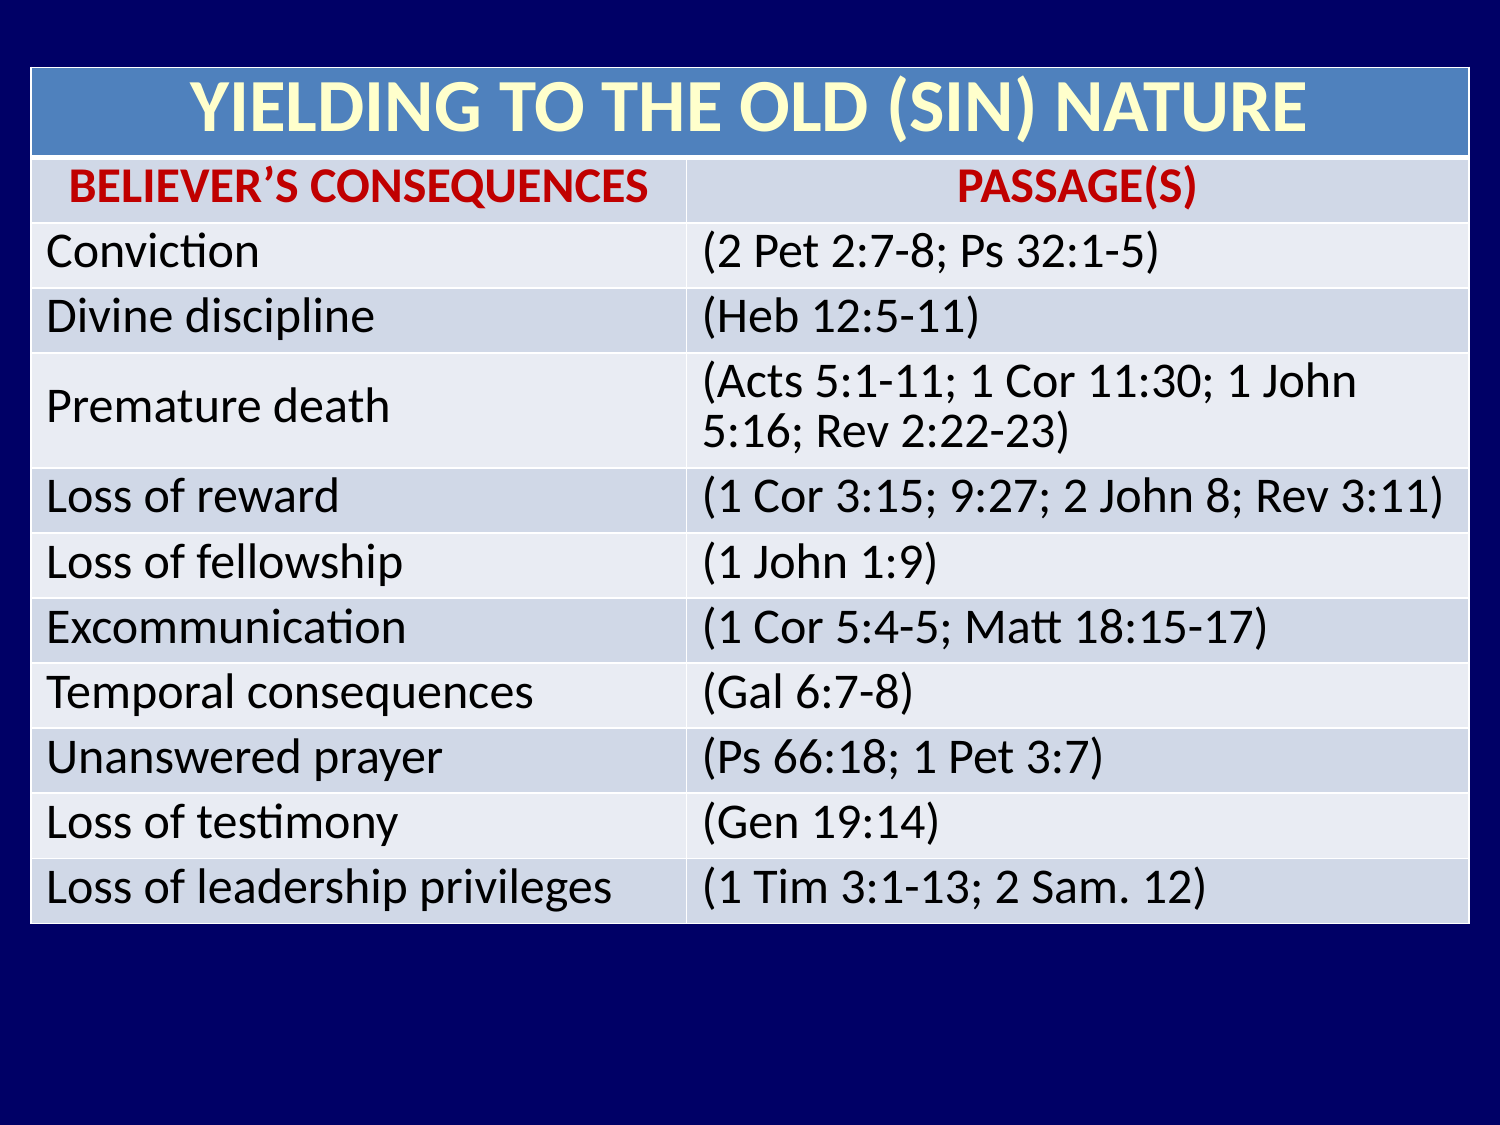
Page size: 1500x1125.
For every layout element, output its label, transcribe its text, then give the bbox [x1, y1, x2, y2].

table_cell (Gen 19:14) [687, 794, 1468, 858]
table_cell (1 John 1:9) [687, 534, 1468, 597]
table_cell Excommunication [32, 599, 686, 662]
table_cell (Heb 12:5-11) [687, 289, 1468, 352]
table_cell Temporal consequences [32, 664, 686, 727]
table_cell Unanswered prayer [32, 729, 686, 792]
table_cell (Ps 66:18; 1 Pet 3:7) [687, 729, 1468, 792]
table_cell Divine discipline [32, 289, 686, 352]
table_cell Loss of fellowship [32, 534, 686, 597]
table_cell Loss of leadership privileges [32, 859, 686, 923]
table_header YIELDING TO THE OLD (SIN) NATURE [32, 68, 1468, 155]
table_cell Loss of testimony [32, 794, 686, 858]
table_cell Conviction [32, 224, 686, 287]
table_cell (1 Cor 3:15; 9:27; 2 John 8; Rev 3:11) [687, 469, 1468, 532]
table_cell (1 Tim 3:1-13; 2 Sam. 12) [687, 859, 1468, 923]
table_cell Loss of reward [32, 469, 686, 532]
table_cell (1 Cor 5:4-5; Matt 18:15-17) [687, 599, 1468, 662]
table_cell (Acts 5:1-11; 1 Cor 11:30; 1 John 5:16; Rev 2:22-23) [687, 354, 1468, 467]
table_cell (2 Pet 2:7-8; Ps 32:1-5) [687, 224, 1468, 287]
table_cell (Gal 6:7-8) [687, 664, 1468, 727]
table_cell BELIEVER’S CONSEQUENCES [32, 160, 686, 222]
table_cell Premature death [32, 354, 686, 467]
table_cell PASSAGE(S) [687, 160, 1468, 222]
